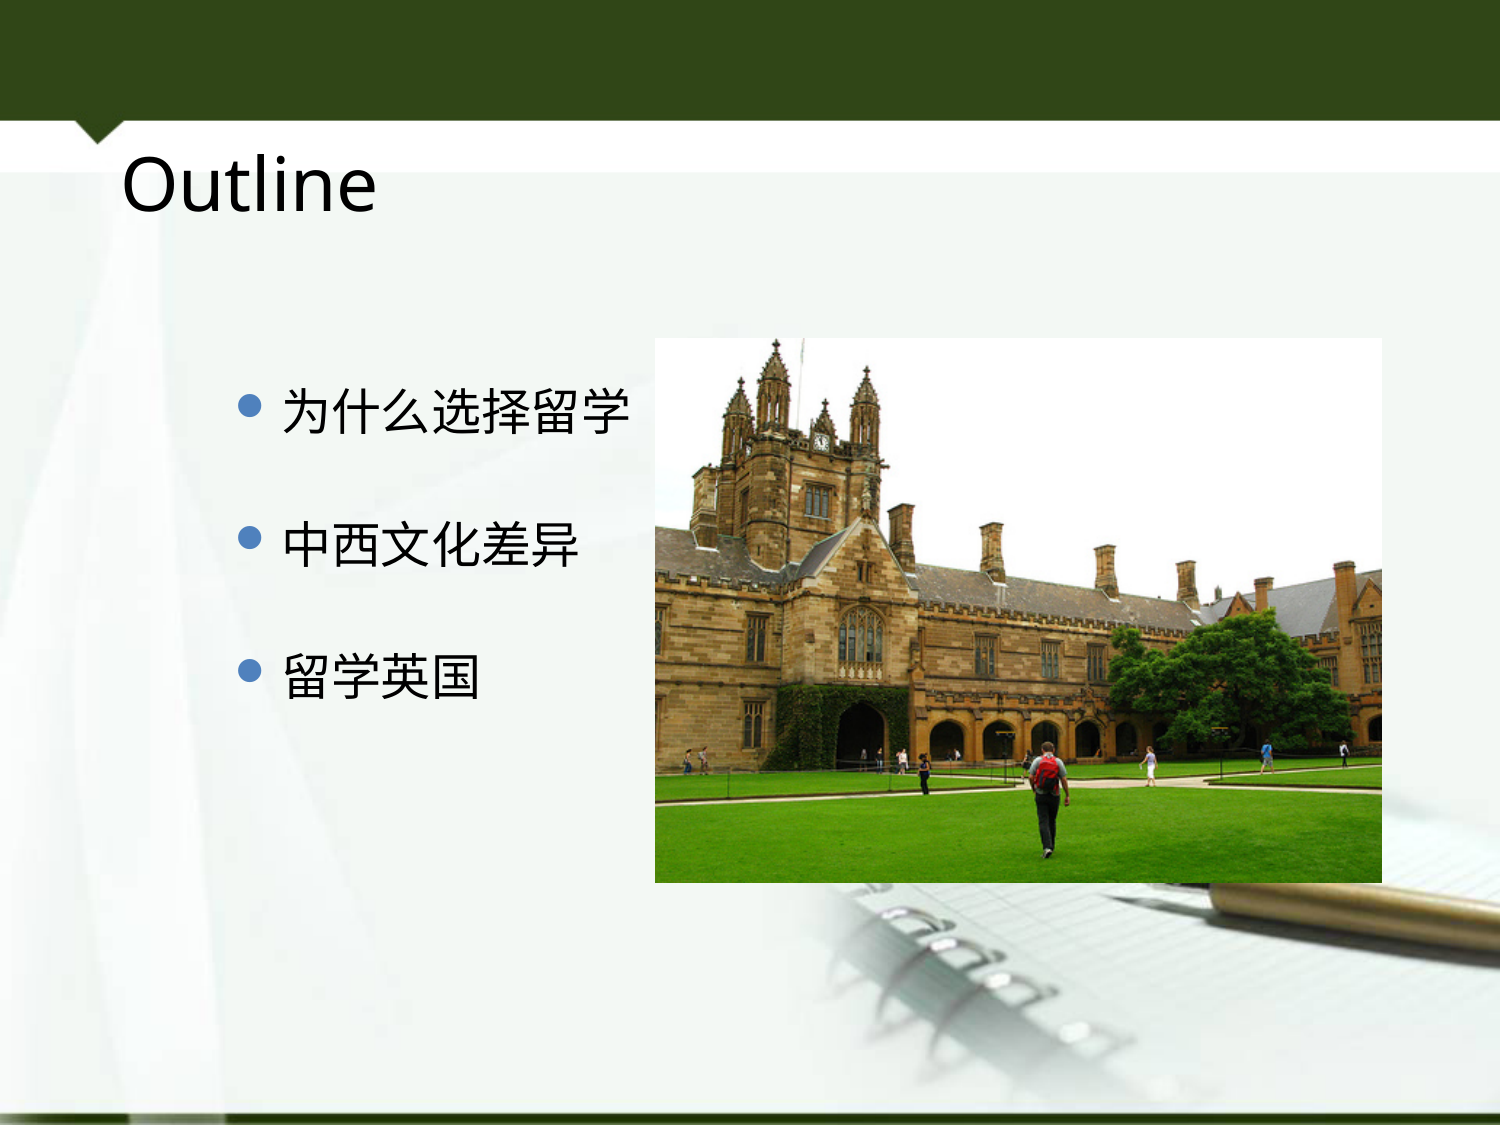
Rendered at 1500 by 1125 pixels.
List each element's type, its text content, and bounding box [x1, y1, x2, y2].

text_box 为什么选择留学 中西文化差异 留学英国 [206, 313, 1376, 816]
picture [0, 0, 1500, 1125]
text_box Outline [105, 128, 786, 234]
